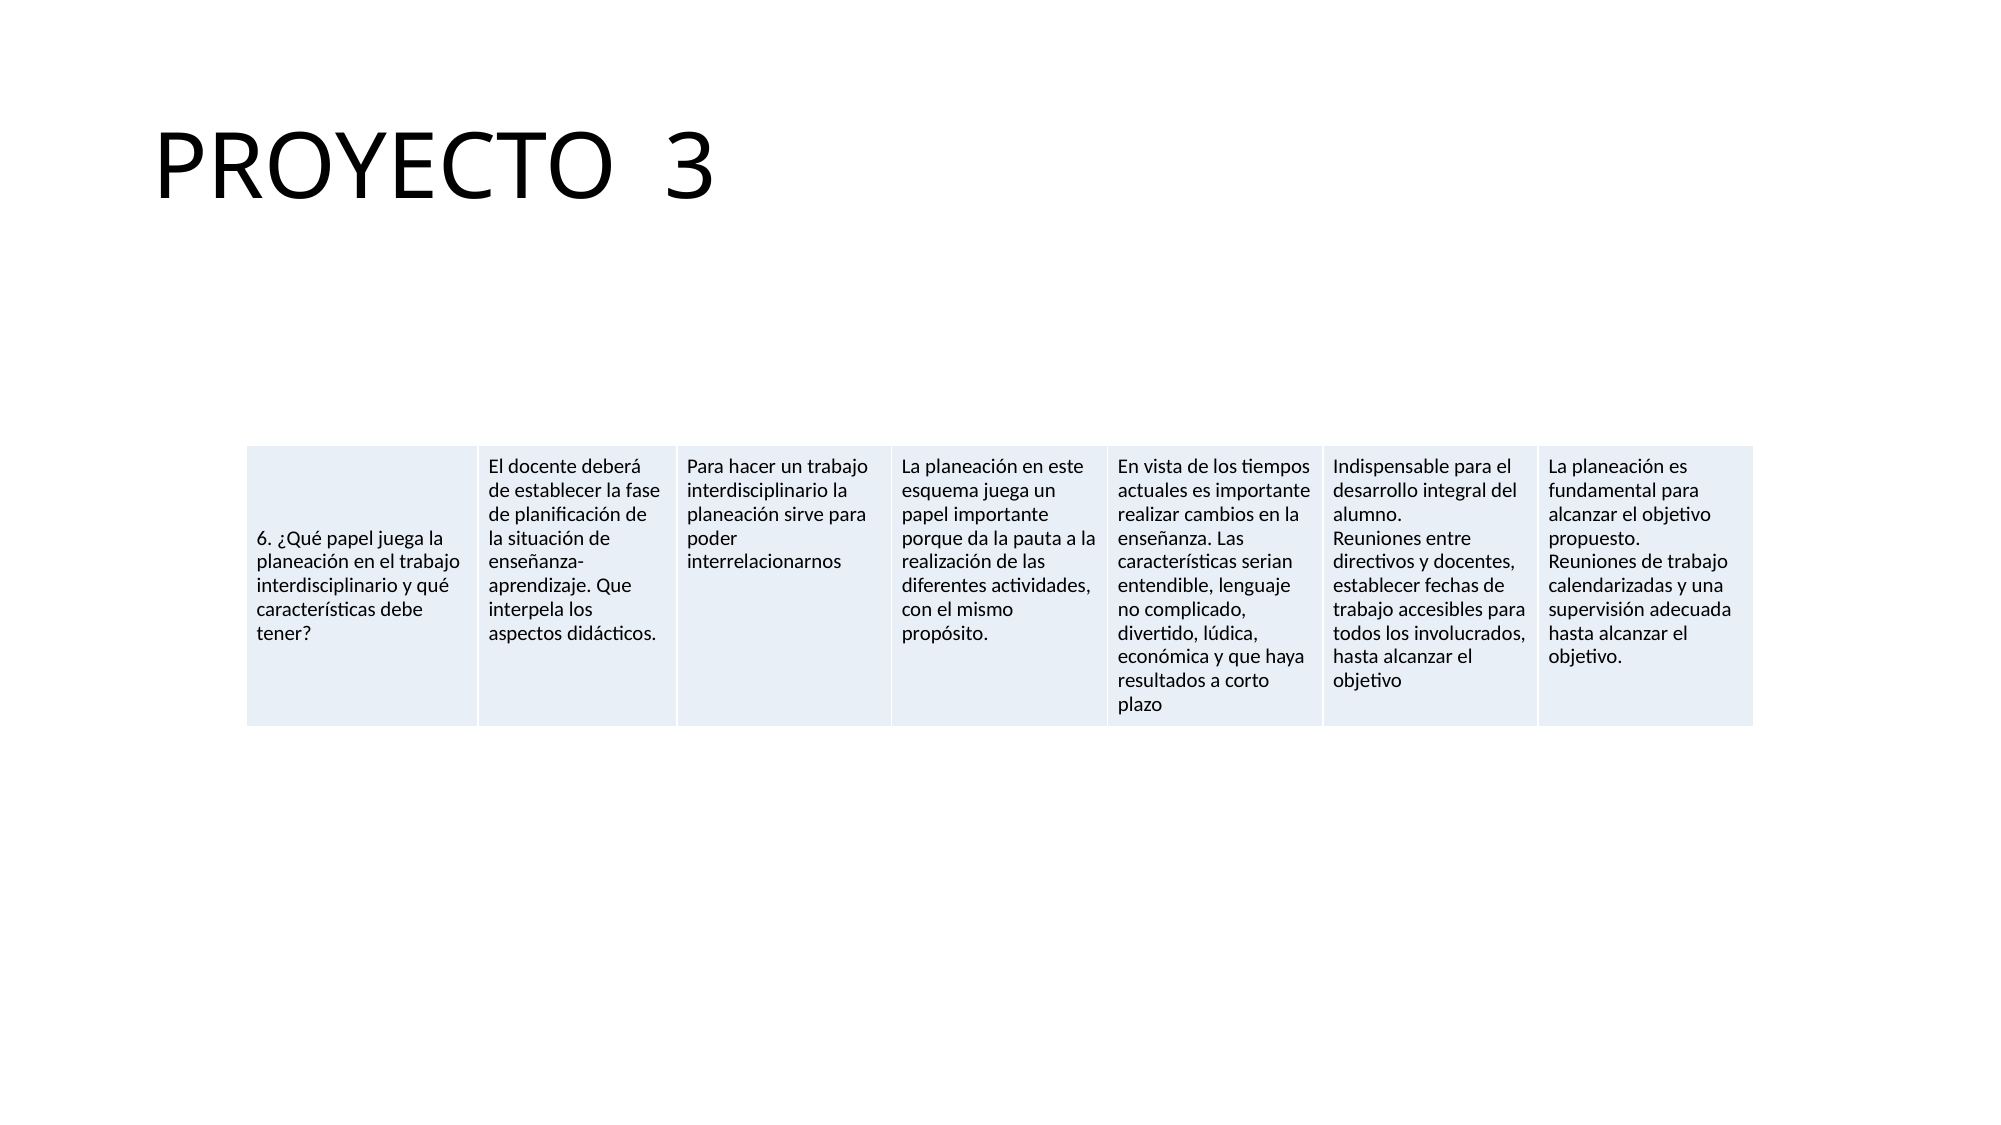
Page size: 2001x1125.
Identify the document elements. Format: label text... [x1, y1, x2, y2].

table_header La planeación en este esquema juega un papel importante porque da la pauta a la realización de las diferentes actividades, con el mismo propósito. [892, 446, 1107, 726]
table_header El docente deberá de establecer la fase de planificación de la situación de enseñanza- aprendizaje. Que interpela los aspectos didácticos. [479, 446, 676, 726]
table_header 6. ¿Qué papel juega la planeación en el trabajo interdisciplinario y qué características debe tener? [247, 446, 477, 726]
table_header La planeación es fundamental para alcanzar el objetivo propuesto. Reuniones de trabajo calendarizadas y una supervisión adecuada hasta alcanzar el objetivo. [1539, 446, 1753, 726]
table_header Para hacer un trabajo interdisciplinario la planeación sirve para poder interrelacionarnos [678, 446, 891, 726]
table_header En vista de los tiempos actuales es importante realizar cambios en la enseñanza. Las características serian entendible, lenguaje no complicado, divertido, lúdica, económica y que haya resultados a corto plazo [1108, 446, 1322, 726]
title PROYECTO 3 [137, 59, 1863, 278]
table_header Indispensable para el desarrollo integral del alumno. Reuniones entre directivos y docentes, establecer fechas de trabajo accesibles para todos los involucrados, hasta alcanzar el objetivo [1324, 446, 1537, 726]
